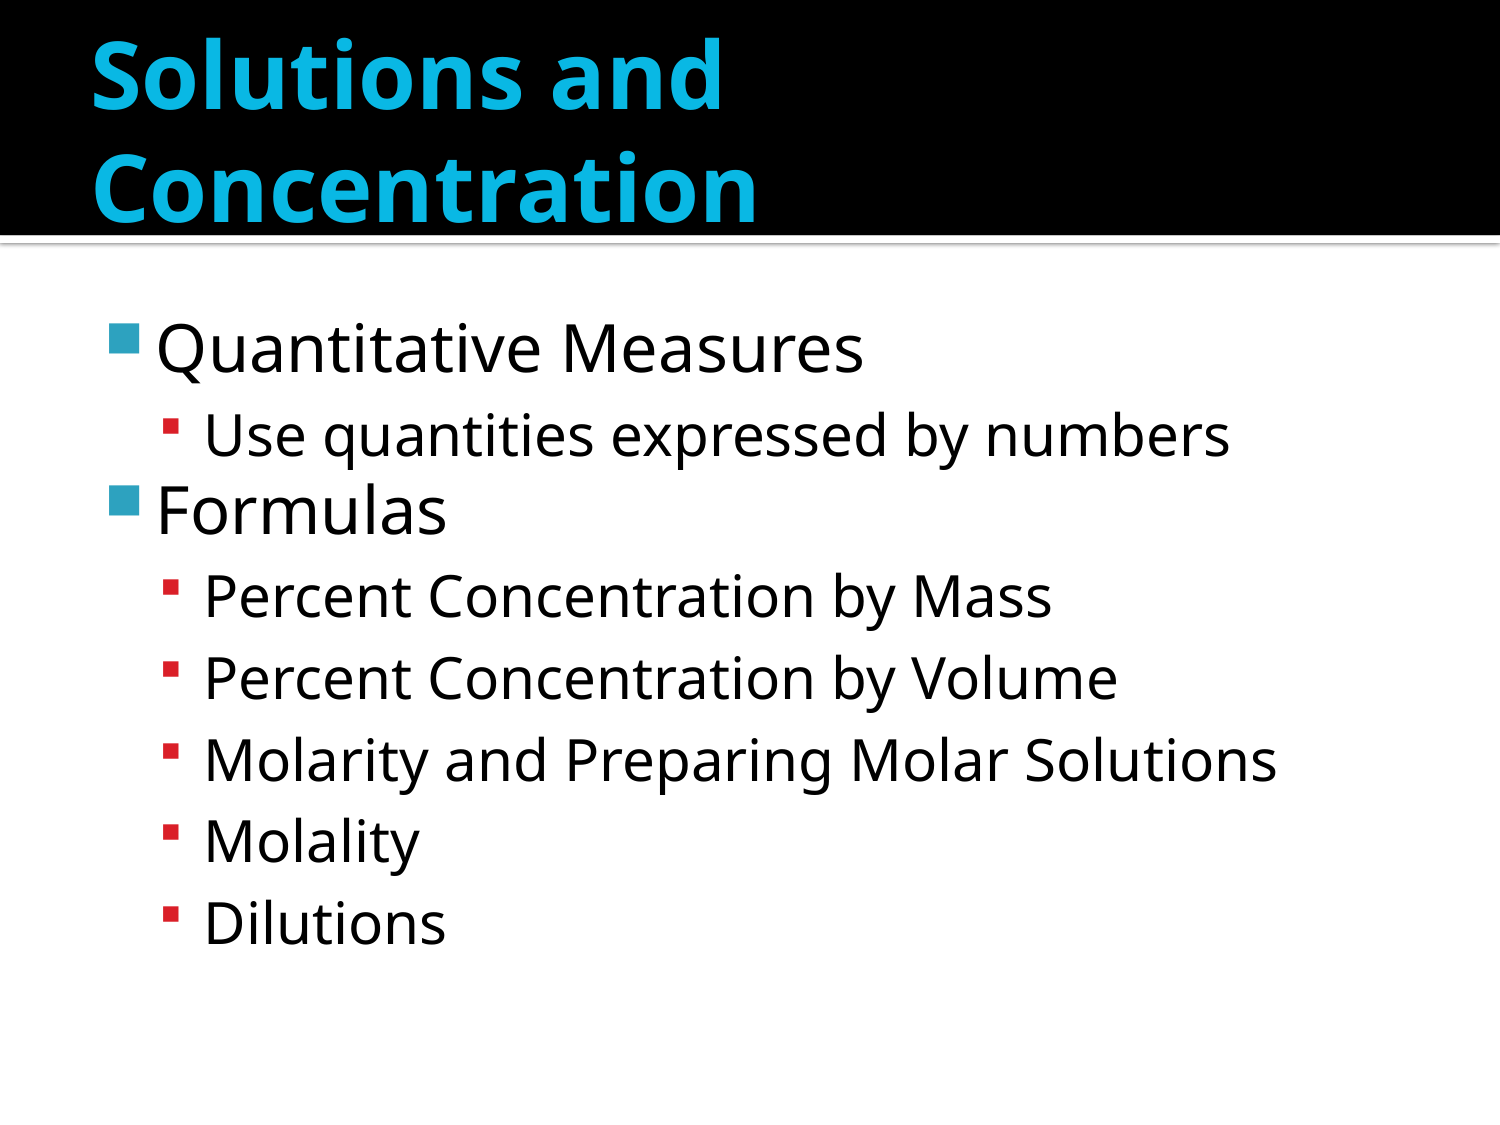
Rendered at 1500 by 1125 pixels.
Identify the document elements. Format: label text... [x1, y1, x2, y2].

list Quantitative Measures Use quantities expressed by numbers Formulas Percent Concentration by Mass Percent Concentration by Volume Molarity and Preparing Molar Solutions Molality Dilutions [74, 290, 1426, 1051]
title Solutions and Concentration [75, 25, 1425, 231]
